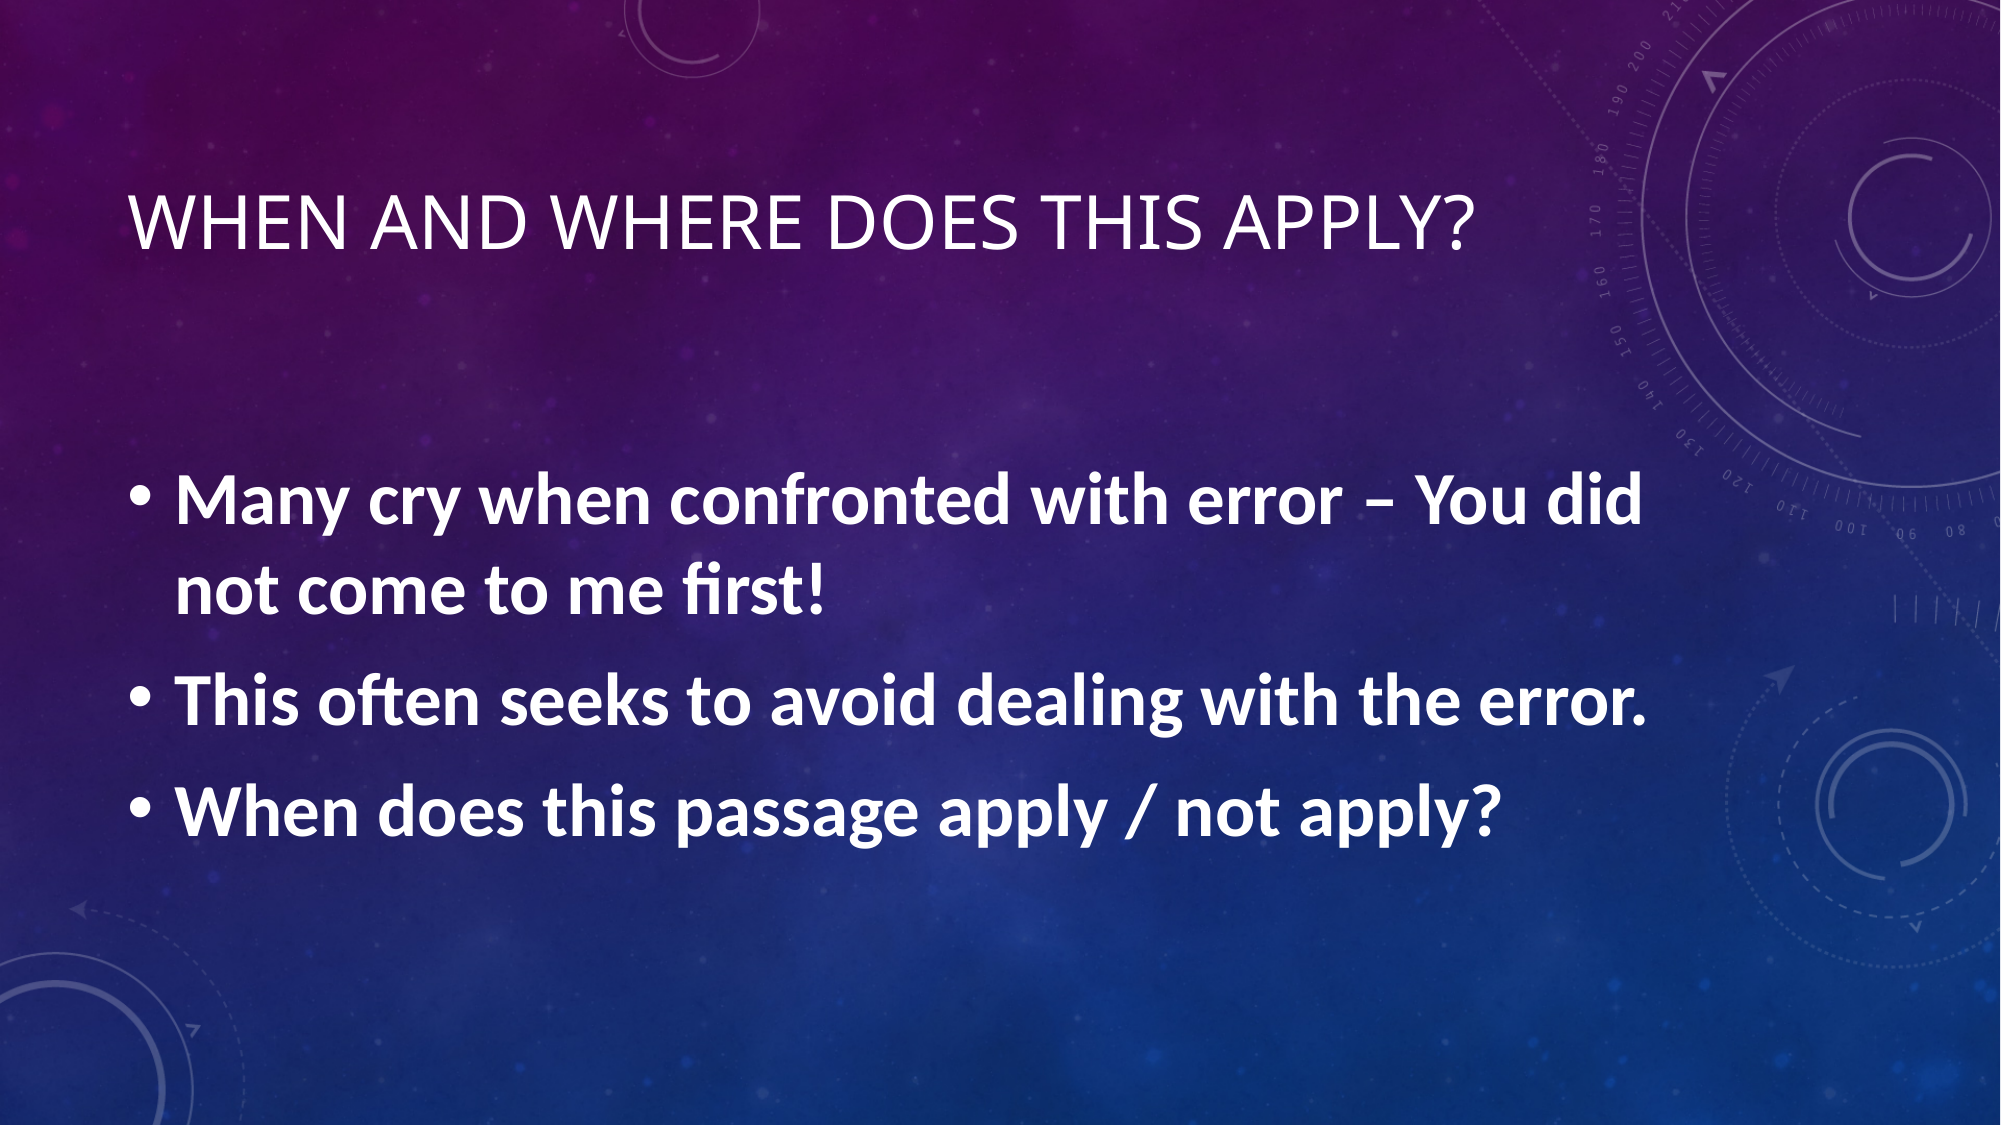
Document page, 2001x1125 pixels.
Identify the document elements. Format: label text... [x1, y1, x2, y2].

picture [0, 0, 2001, 1125]
title when and where does this apply? [112, 99, 1775, 339]
list Many cry when confronted with error – You did not come to me first! This often seeks to avoid dealing with the error. When does this passage apply / not apply? [112, 351, 1775, 950]
